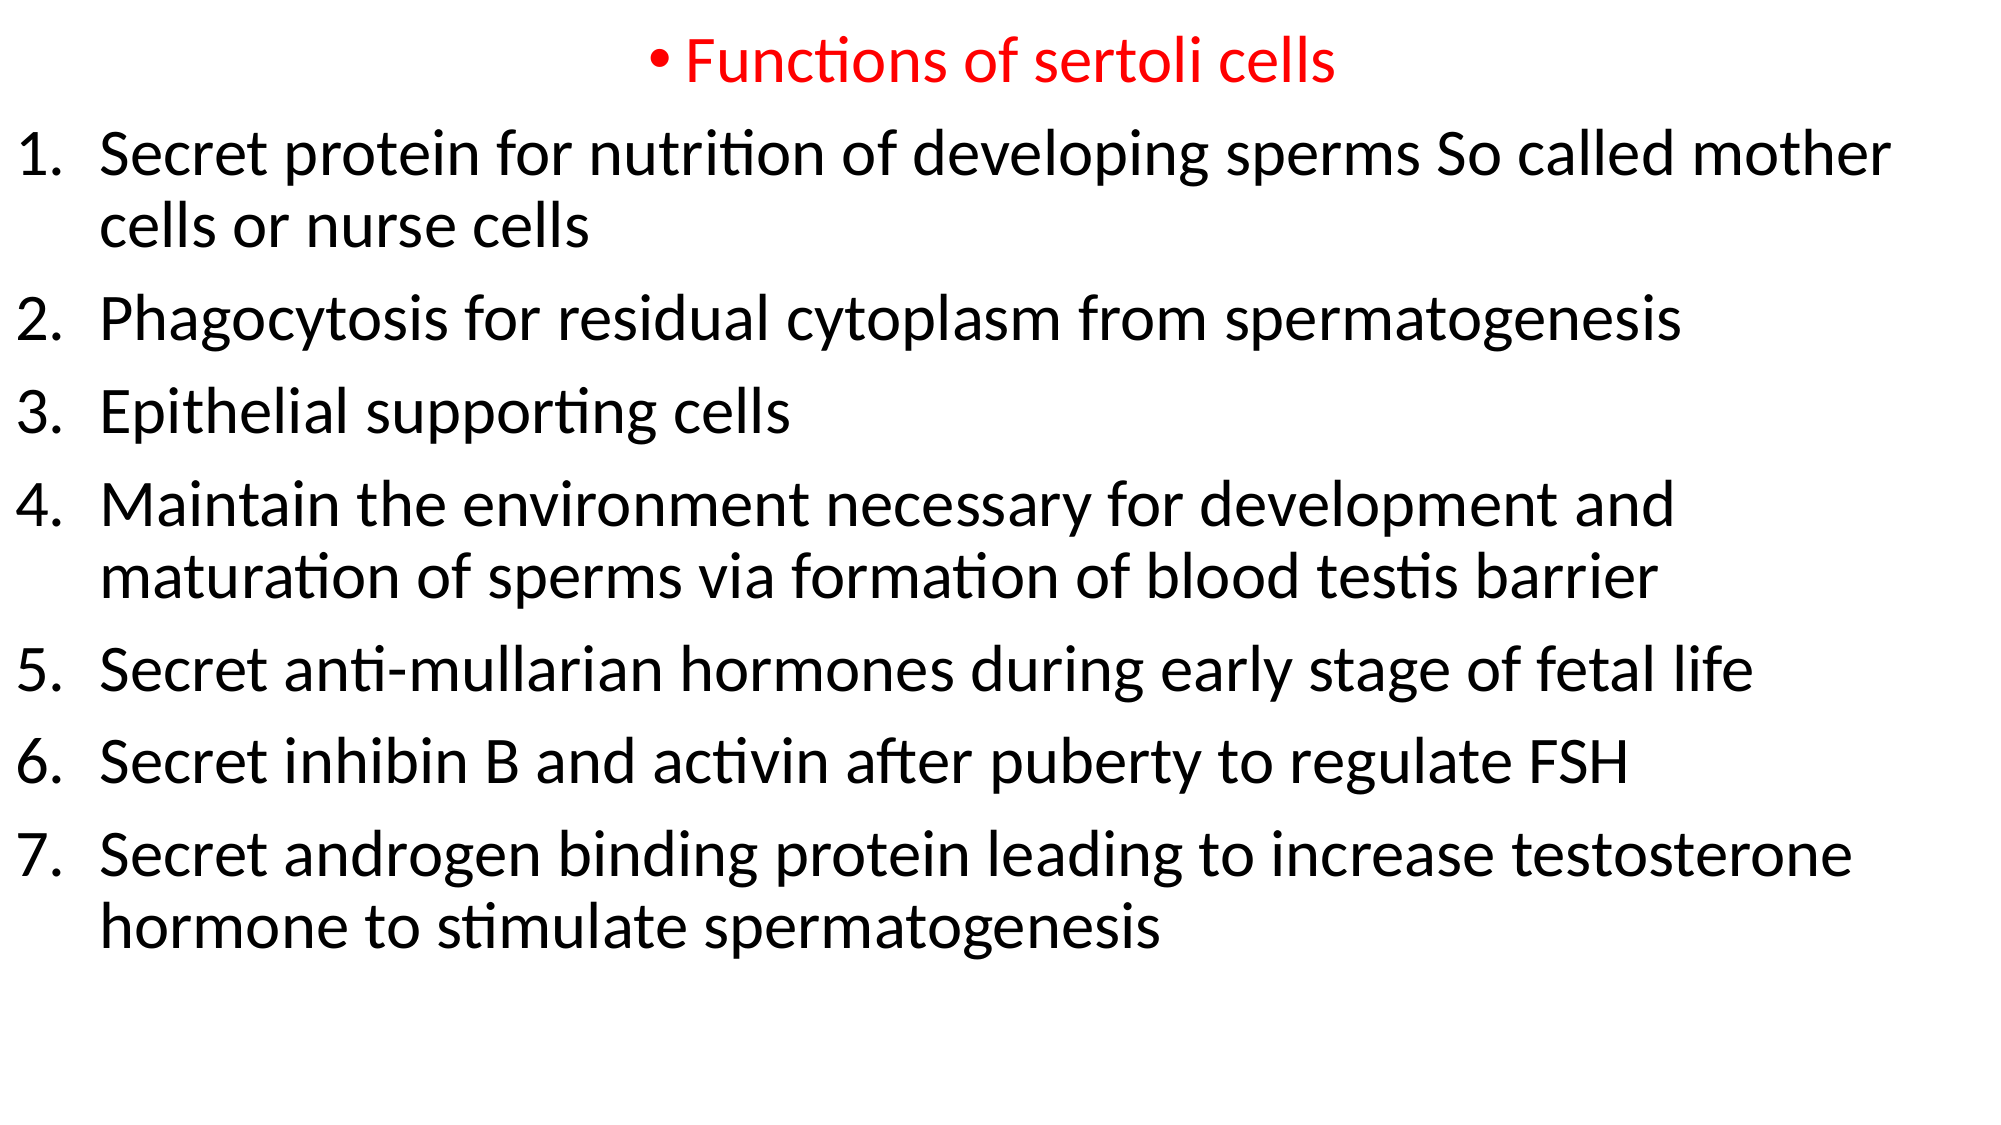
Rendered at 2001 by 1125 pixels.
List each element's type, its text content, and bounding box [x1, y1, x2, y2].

list Functions of sertoli cells Secret protein for nutrition of developing sperms So called mother cells or nurse cells Phagocytosis for residual cytoplasm from spermatogenesis Epithelial supporting cells Maintain the environment necessary for development and maturation of sperms via formation of blood testis barrier Secret anti-mullarian hormones during early stage of fetal life Secret inhibin B and activin after puberty to regulate FSH Secret androgen binding protein leading to increase testosterone hormone to stimulate spermatogenesis [0, 17, 2000, 1125]
